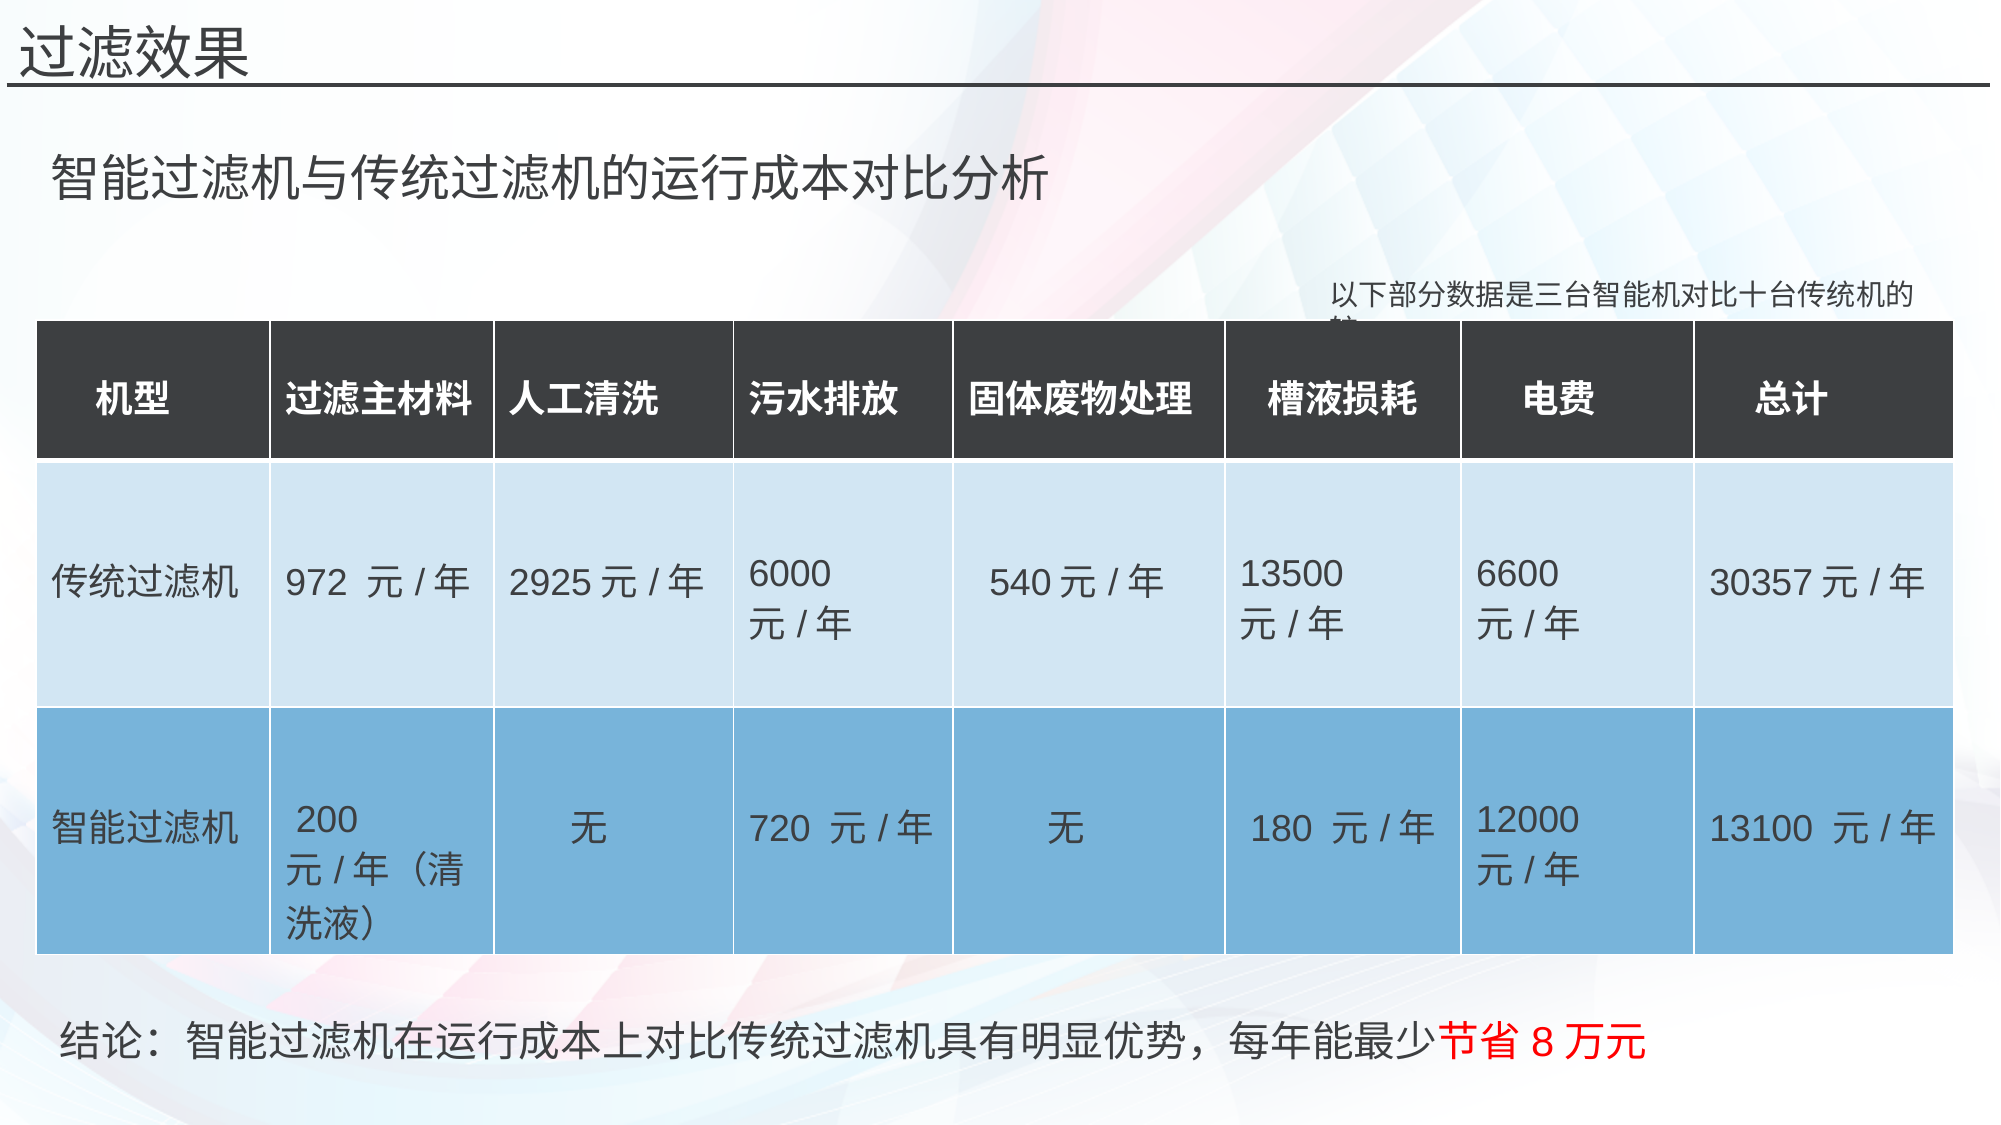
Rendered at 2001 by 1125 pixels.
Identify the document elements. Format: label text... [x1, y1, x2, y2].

table_cell 智能过滤机 [37, 708, 269, 954]
table_cell 无 [495, 708, 733, 954]
table_cell 13100 元/年 [1695, 708, 1953, 954]
table_cell 180 元/年 [1226, 708, 1460, 954]
table_header 电费 [1462, 354, 1693, 458]
table_cell 720 元/年 [734, 708, 952, 954]
table_header 槽液损耗 [1226, 321, 1460, 458]
table_header 污水排放 [734, 321, 952, 458]
table_header 人工清洗 [495, 321, 733, 458]
table_cell 972 元/年 [271, 463, 493, 706]
table_header 过滤主材料 [271, 321, 493, 458]
text_box 以下部分数据是三台智能机对比十台传统机的较 [1314, 269, 1952, 354]
table_header 机型 [37, 321, 269, 458]
picture [0, 0, 2001, 1125]
table_cell 6000 元/年 [734, 463, 952, 706]
text_box 结论：智能过滤机在运行成本上对比传统过滤机具有明显优势，每年能最少节省8万元 [44, 1007, 1952, 1073]
table_header 总计 [1695, 321, 1953, 458]
text_box 过滤效果 [3, 8, 267, 94]
table_cell 12000 元/年 [1462, 708, 1693, 954]
table_cell 30357元/年 [1695, 463, 1953, 706]
table_cell 无 [954, 708, 1224, 954]
table_cell 2925元/年 [495, 463, 733, 706]
table_cell 200 元/年（清洗液） [271, 708, 493, 954]
table_cell 13500元/年 [1226, 463, 1460, 706]
table_cell 传统过滤机 [37, 463, 269, 706]
text_box 智能过滤机与传统过滤机的运行成本对比分析 [35, 139, 1122, 215]
table_cell 6600 元/年 [1462, 463, 1693, 706]
table_cell 540元/年 [954, 463, 1224, 706]
table_header 固体废物处理 [954, 321, 1224, 458]
